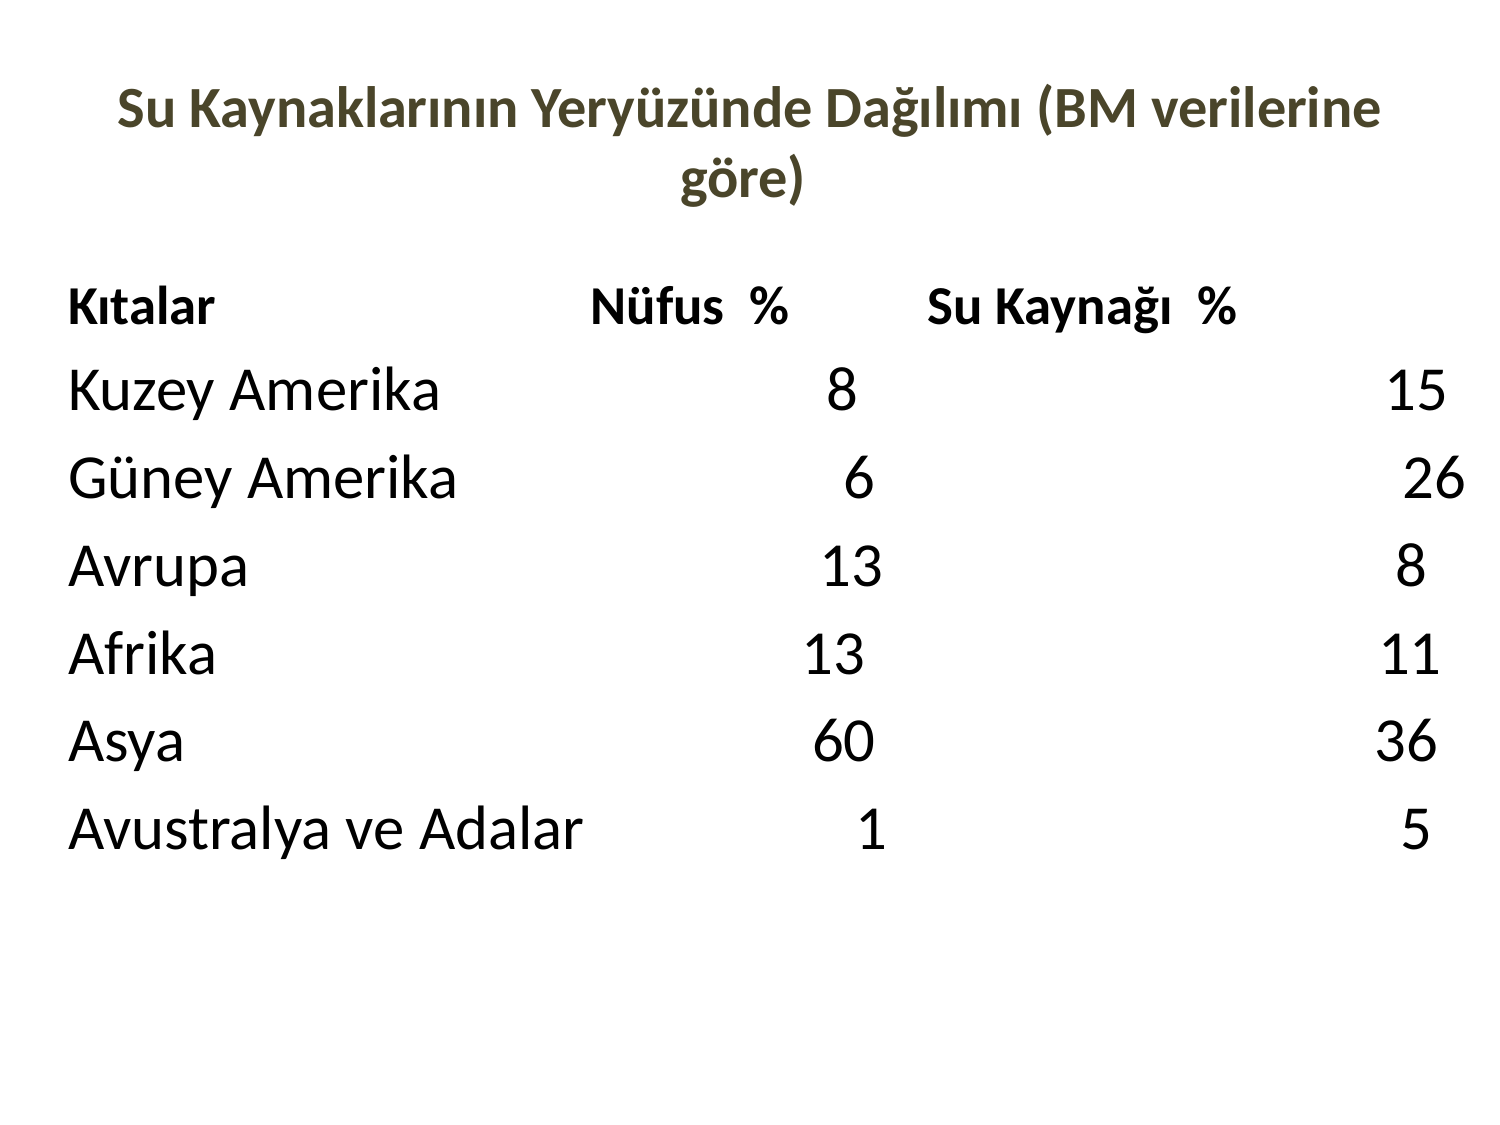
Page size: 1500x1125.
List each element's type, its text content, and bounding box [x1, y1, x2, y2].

list Kıtalar Nüfus % Su Kaynağı % Kuzey Amerika 8 15 Güney Amerika 6 26 Avrupa 13 8 Afrika 13 11 Asya 60 36 Avustralya ve Adalar 1 5 [53, 262, 1483, 1005]
title Su Kaynaklarının Yeryüzünde Dağılımı (BM verilerine göre) [75, 45, 1425, 233]
